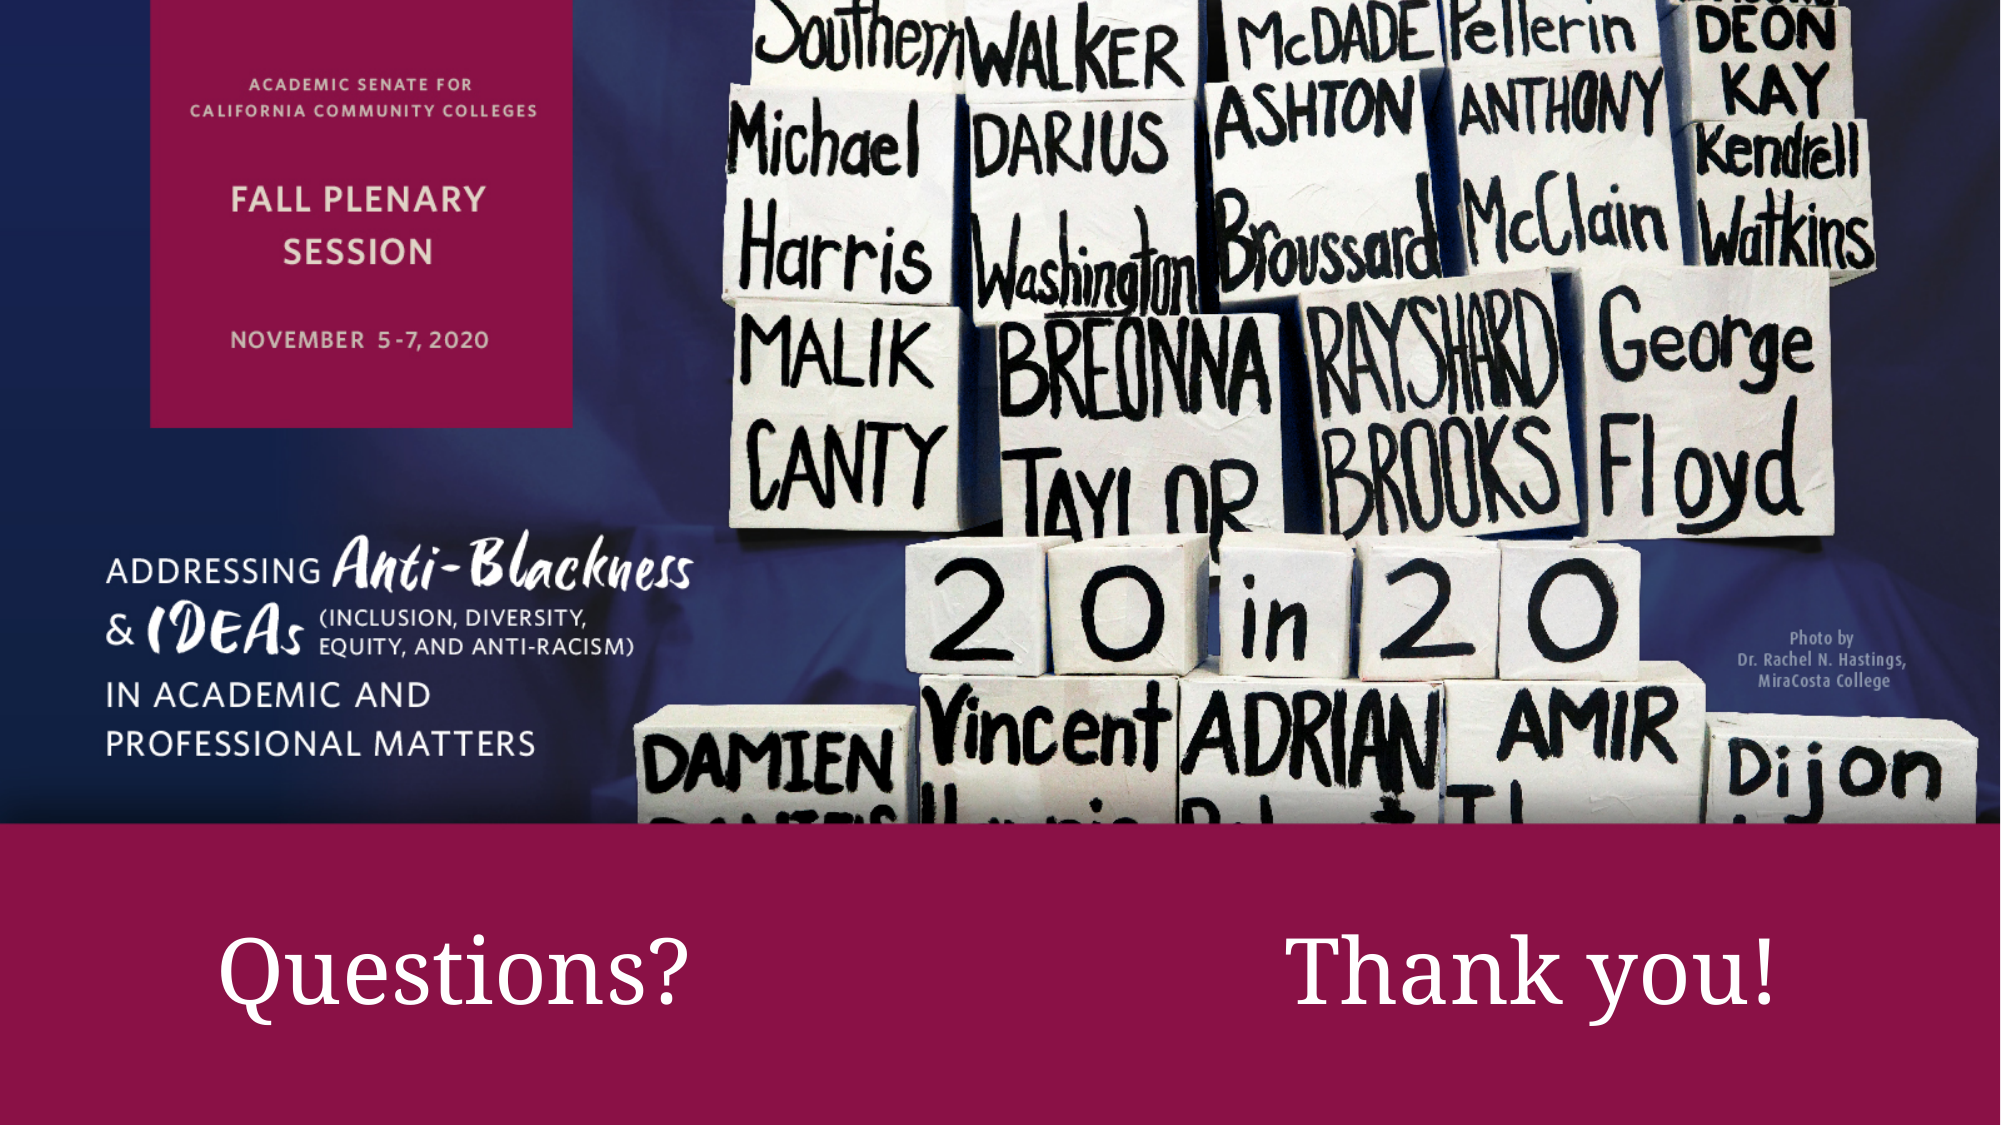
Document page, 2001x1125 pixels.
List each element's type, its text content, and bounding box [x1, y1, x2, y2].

title Questions? Thank you! [133, 838, 1865, 1097]
picture [0, 0, 2001, 1125]
